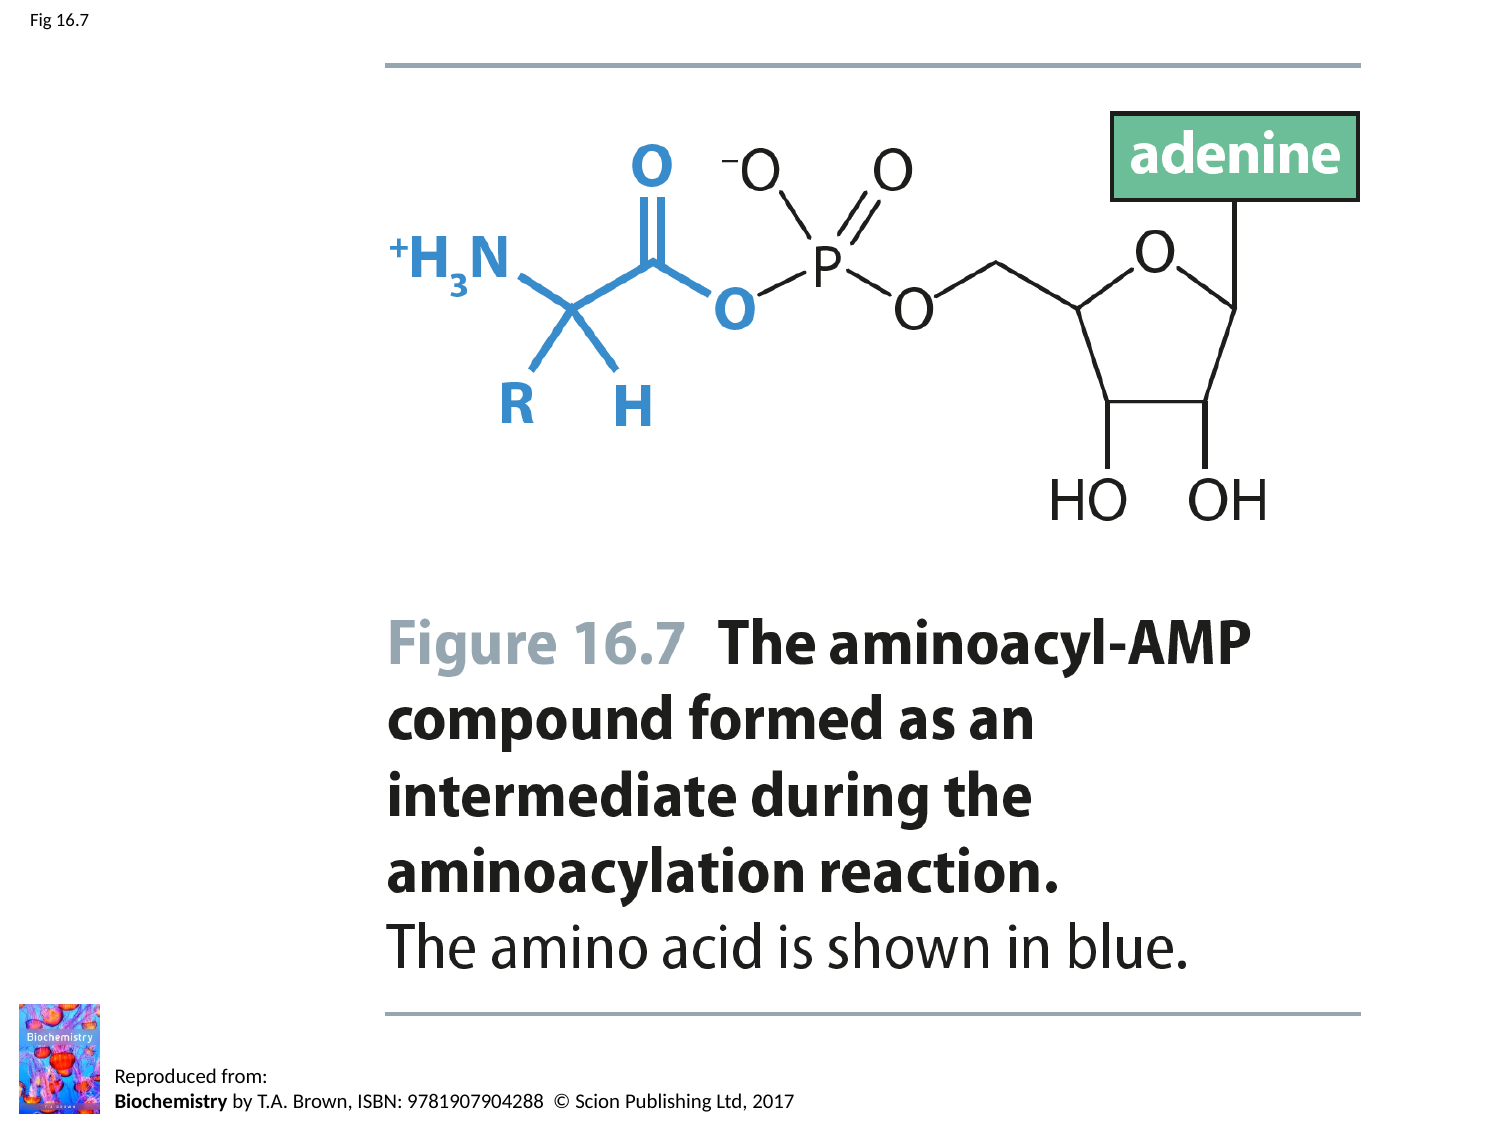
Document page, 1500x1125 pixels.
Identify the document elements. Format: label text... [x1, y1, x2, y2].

picture [362, 51, 1388, 1056]
title Fig 16.7 [3, 0, 116, 38]
text_box Reproduced from: Biochemistry by T.A. Brown, ISBN: 9781907904288 © Scion Publishing Ltd, 2017 [101, 1055, 838, 1121]
picture [19, 1004, 101, 1114]
